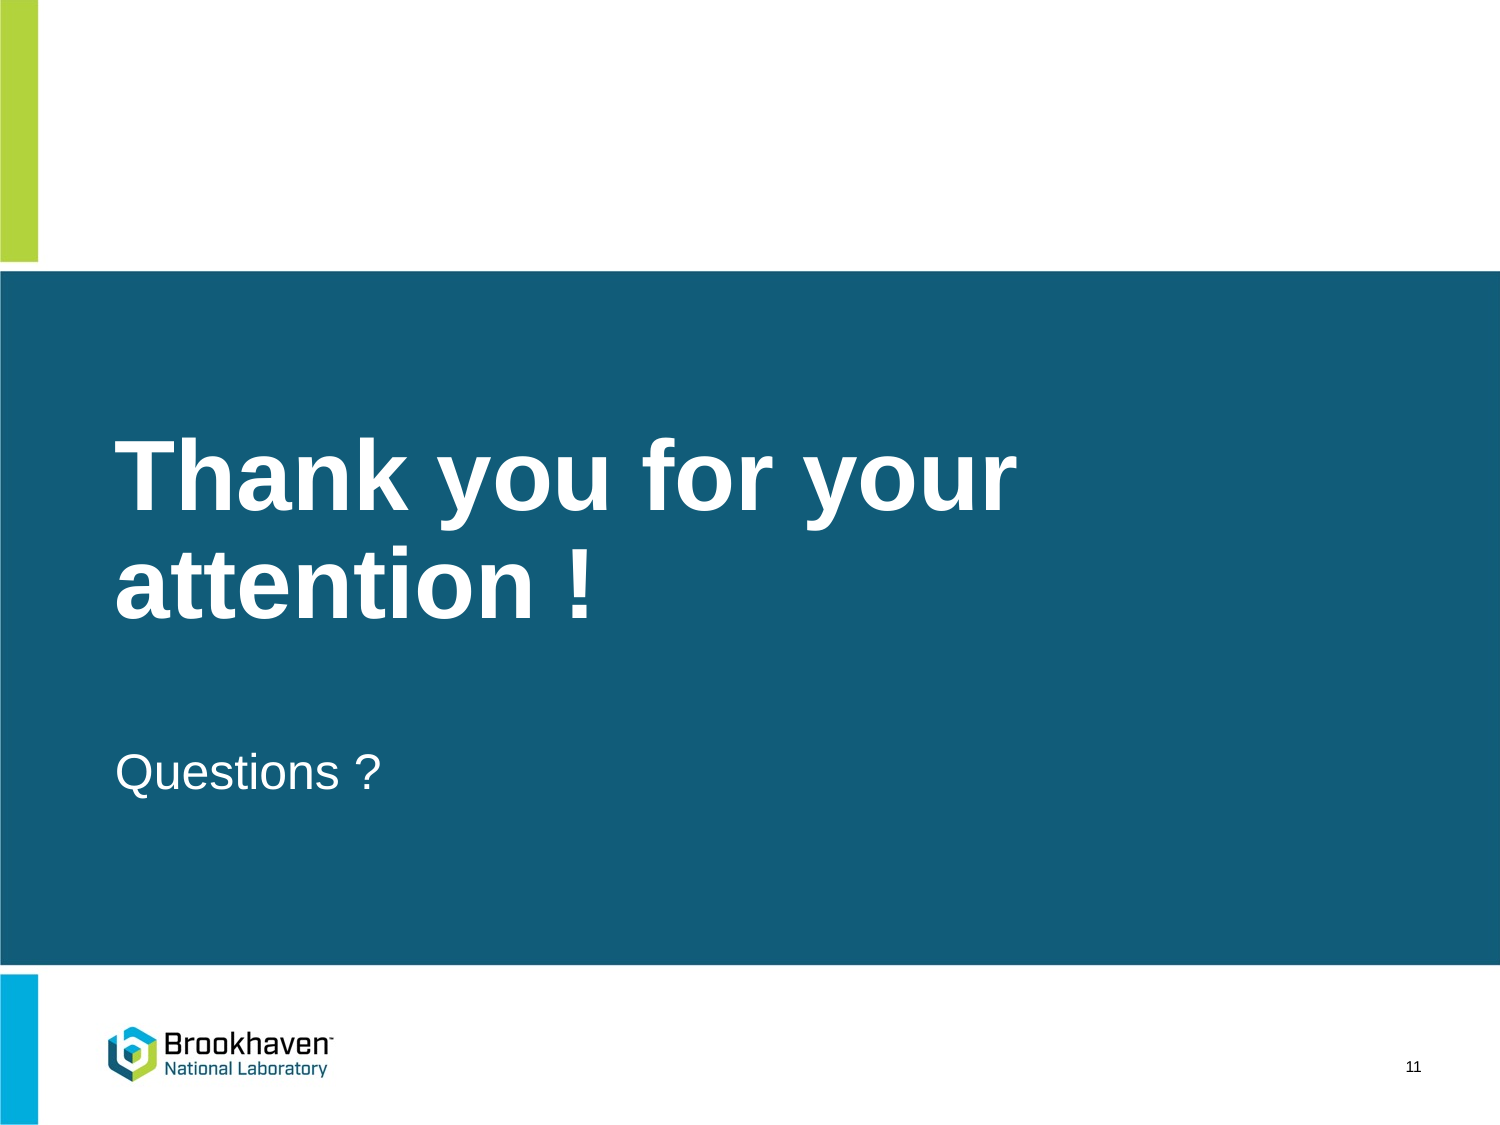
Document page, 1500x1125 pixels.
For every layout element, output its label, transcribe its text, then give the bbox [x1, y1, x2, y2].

title Thank you for your attention ! [100, 416, 1372, 737]
slide_number 11 [1376, 1036, 1430, 1097]
list Questions ? [100, 738, 1372, 946]
picture [0, 0, 1500, 1125]
